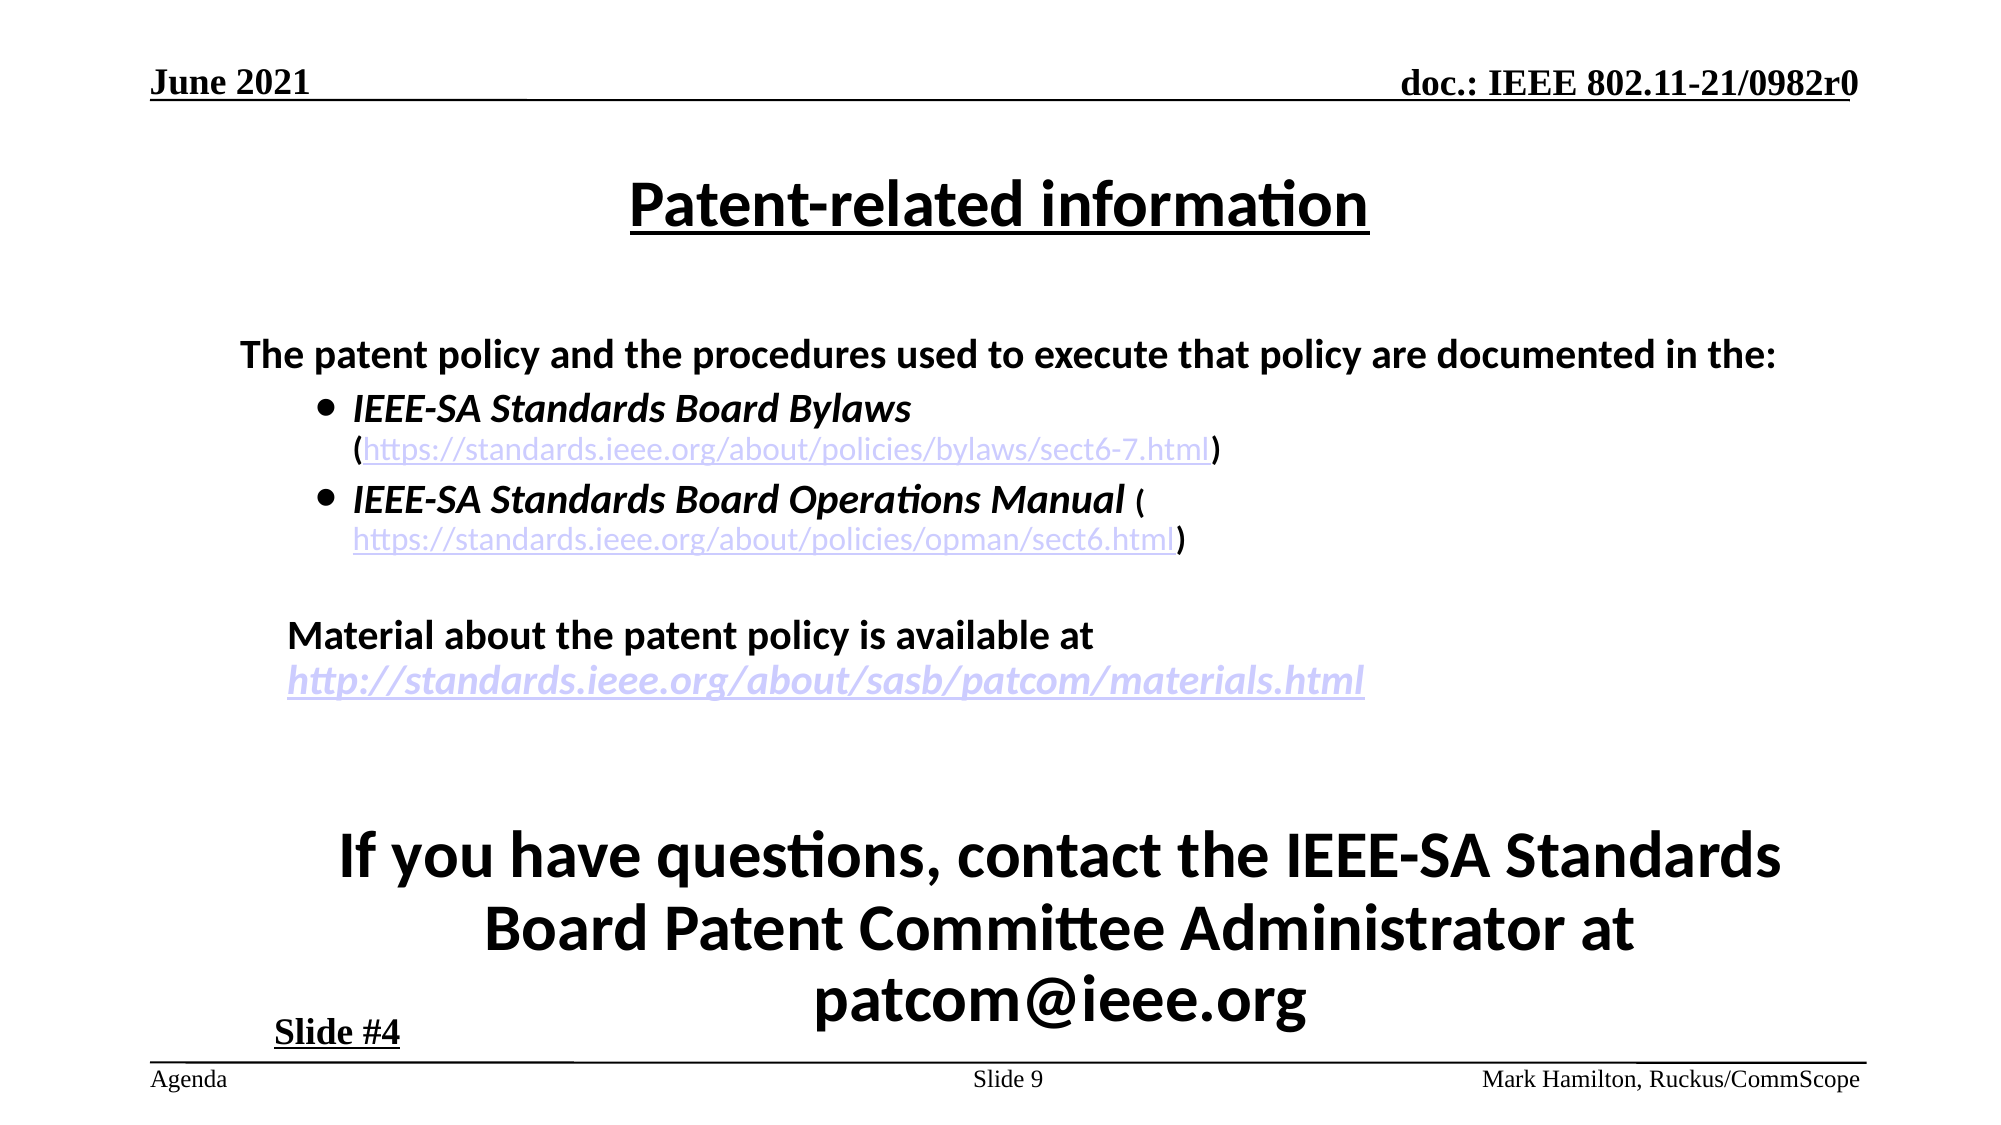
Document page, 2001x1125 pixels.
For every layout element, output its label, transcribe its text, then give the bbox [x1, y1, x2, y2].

list The patent policy and the procedures used to execute that policy are documented in the: IEEE-SA Standards Board Bylaws (https://standards.ieee.org/about/policies/bylaws/sect6-7.html) IEEE-SA Standards Board Operations Manual (https://standards.ieee.org/about/policies/opman/sect6.html) Material about the patent policy is available at http://standards.ieee.org/about/sasb/patcom/materials.html If you have questions, contact the IEEE-SA Standards Board Patent Committee Administrator at patcom@ieee.org [149, 324, 1850, 1000]
text_box Slide #4 [259, 999, 416, 1060]
slide_number Slide 9 [950, 1061, 1067, 1123]
text_box [337, 99, 1688, 225]
title Patent-related information [149, 112, 1850, 288]
